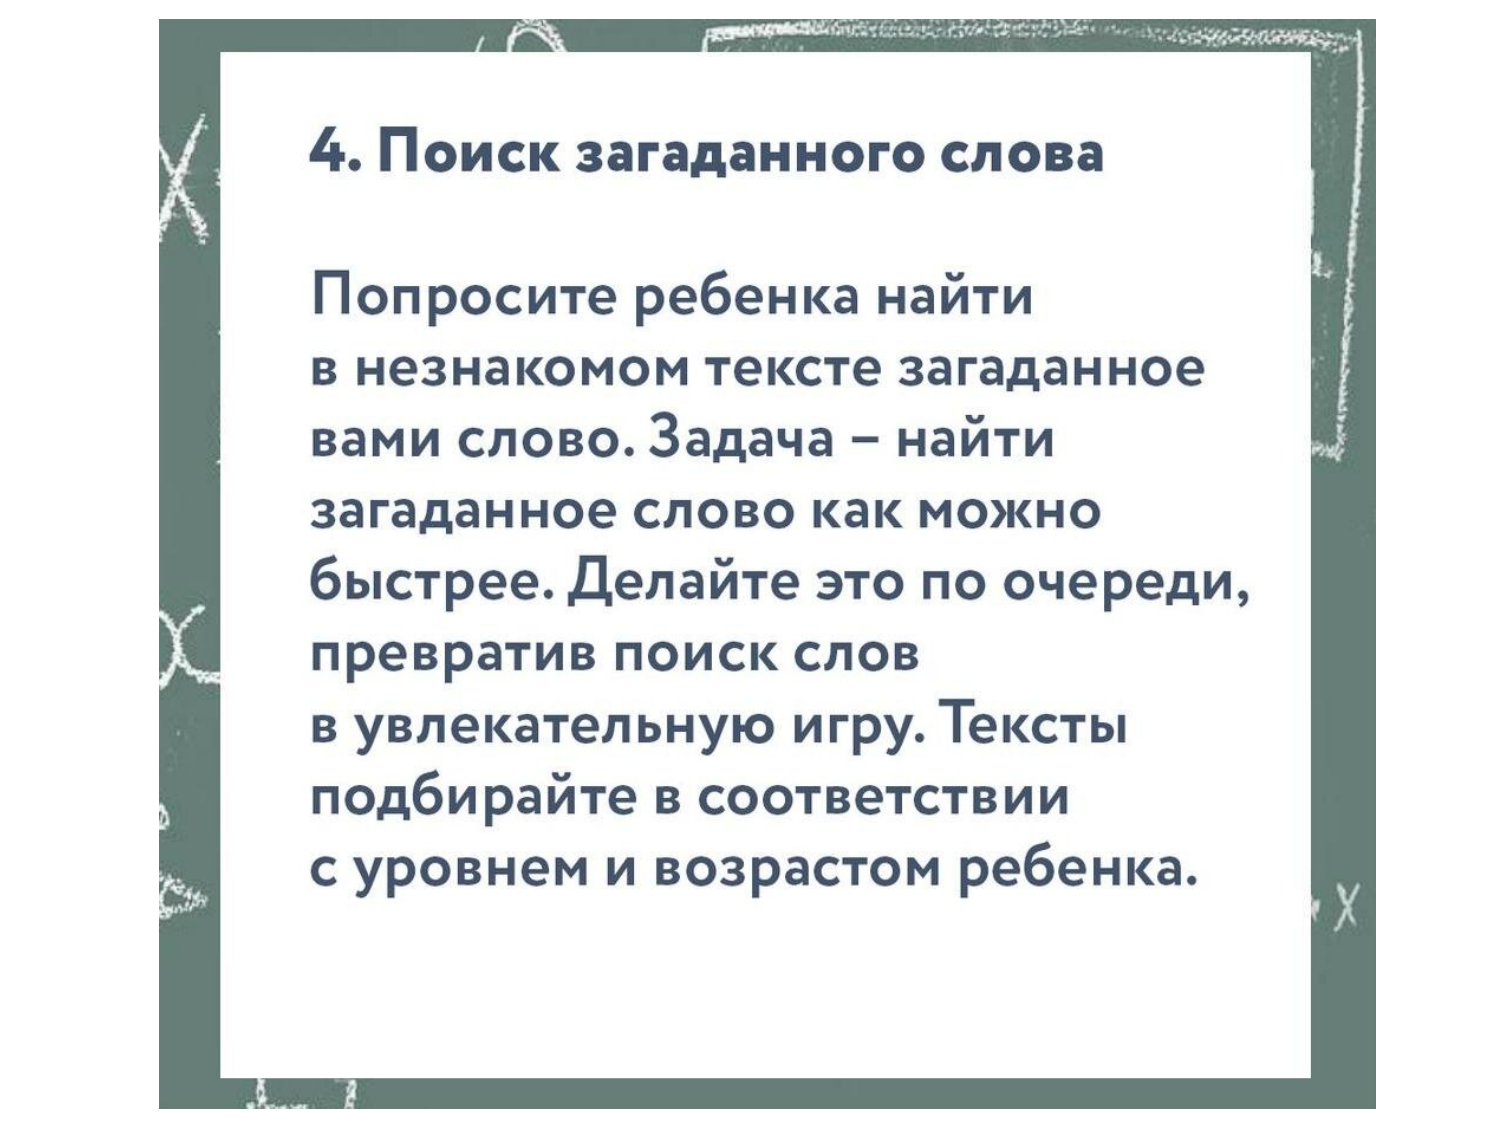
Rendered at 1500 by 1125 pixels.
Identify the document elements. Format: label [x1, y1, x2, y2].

picture [159, 18, 1377, 1109]
